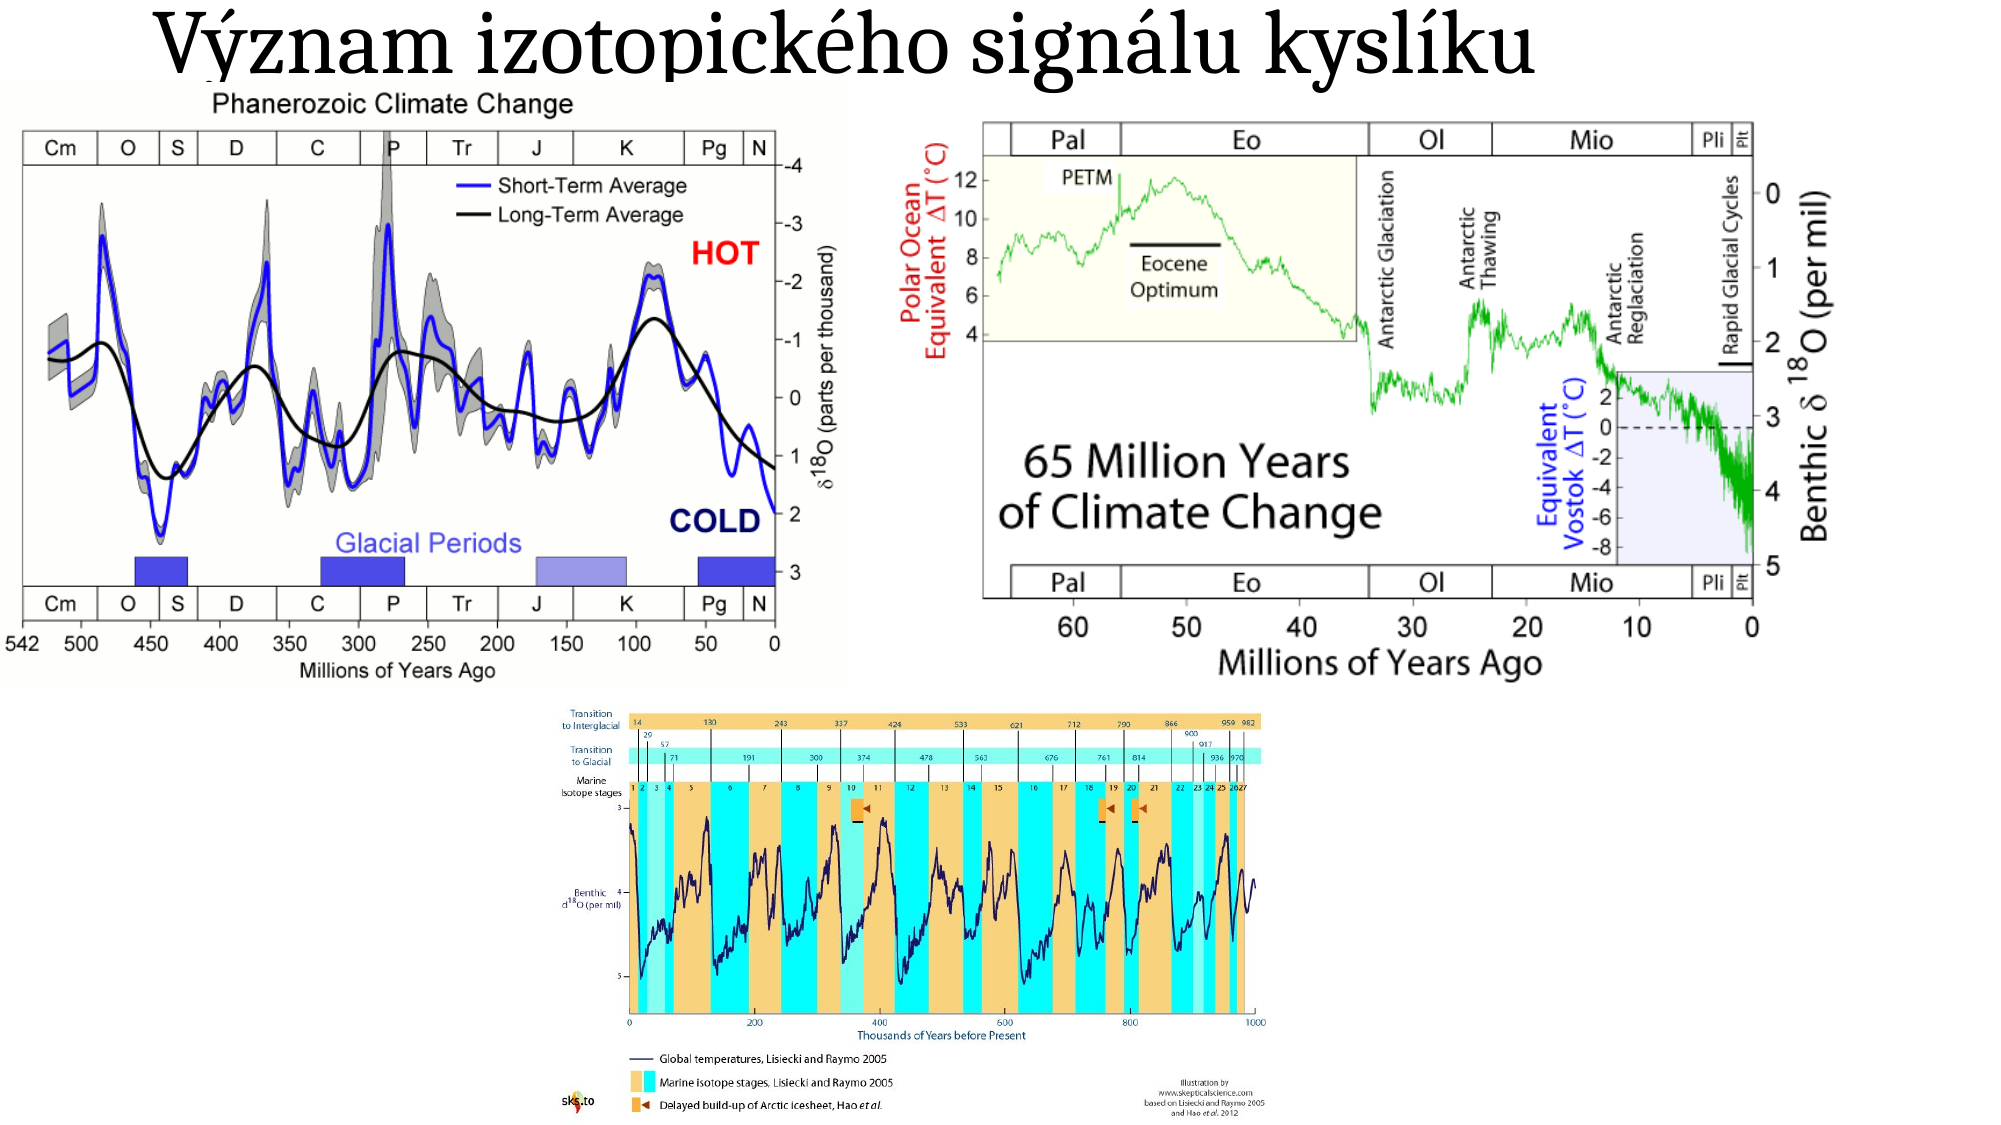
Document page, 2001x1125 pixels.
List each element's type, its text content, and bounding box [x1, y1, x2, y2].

picture [550, 690, 1266, 1125]
picture [898, 107, 1846, 687]
title Význam izotopického signálu kyslíku [137, 0, 1638, 138]
picture [0, 82, 843, 687]
